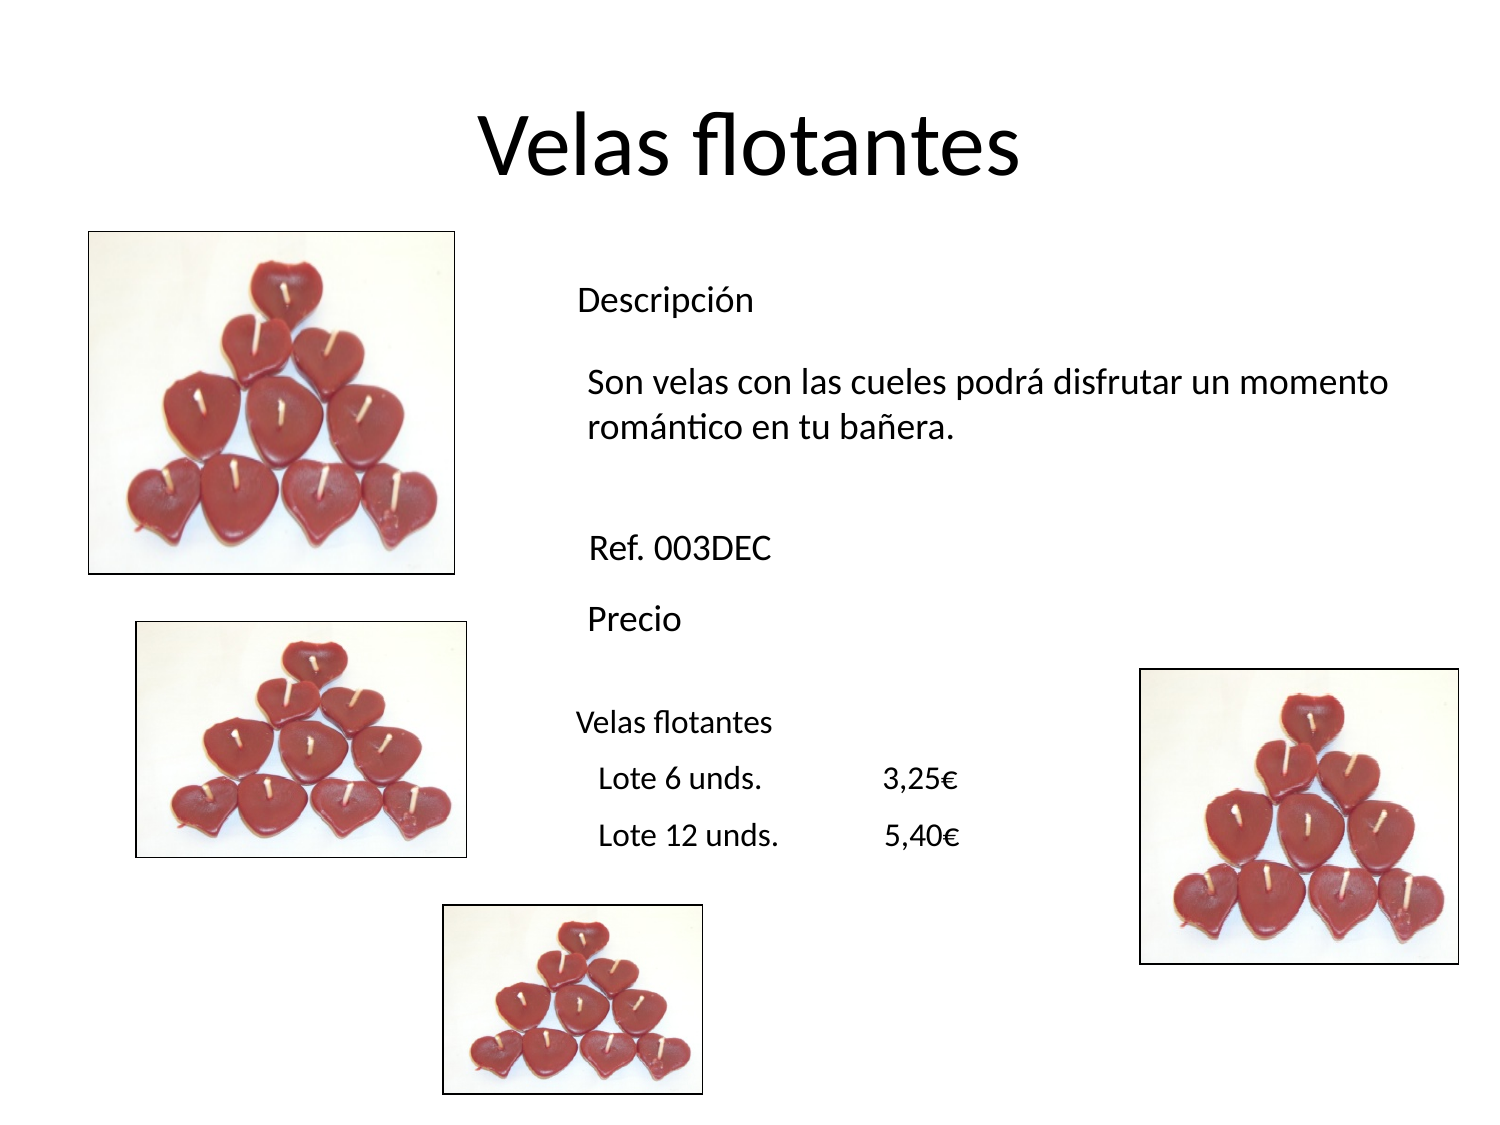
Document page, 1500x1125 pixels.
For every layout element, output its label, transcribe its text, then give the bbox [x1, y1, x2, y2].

text_box Descripción [562, 267, 770, 327]
text_box Precio [572, 586, 750, 691]
title Velas flotantes [75, 45, 1425, 233]
text_box Son velas con las cueles podrá disfrutar un momento romántico en tu bañera. [572, 349, 1412, 500]
text_box [1139, 668, 1459, 965]
text_box [135, 621, 467, 858]
text_box Velas flotantes Lote 6 unds. 3,25€ Lote 12 unds. 5,40€ [561, 692, 1046, 861]
text_box Ref. 003DEC [574, 515, 796, 575]
text_box [88, 231, 455, 575]
text_box [442, 905, 703, 1094]
